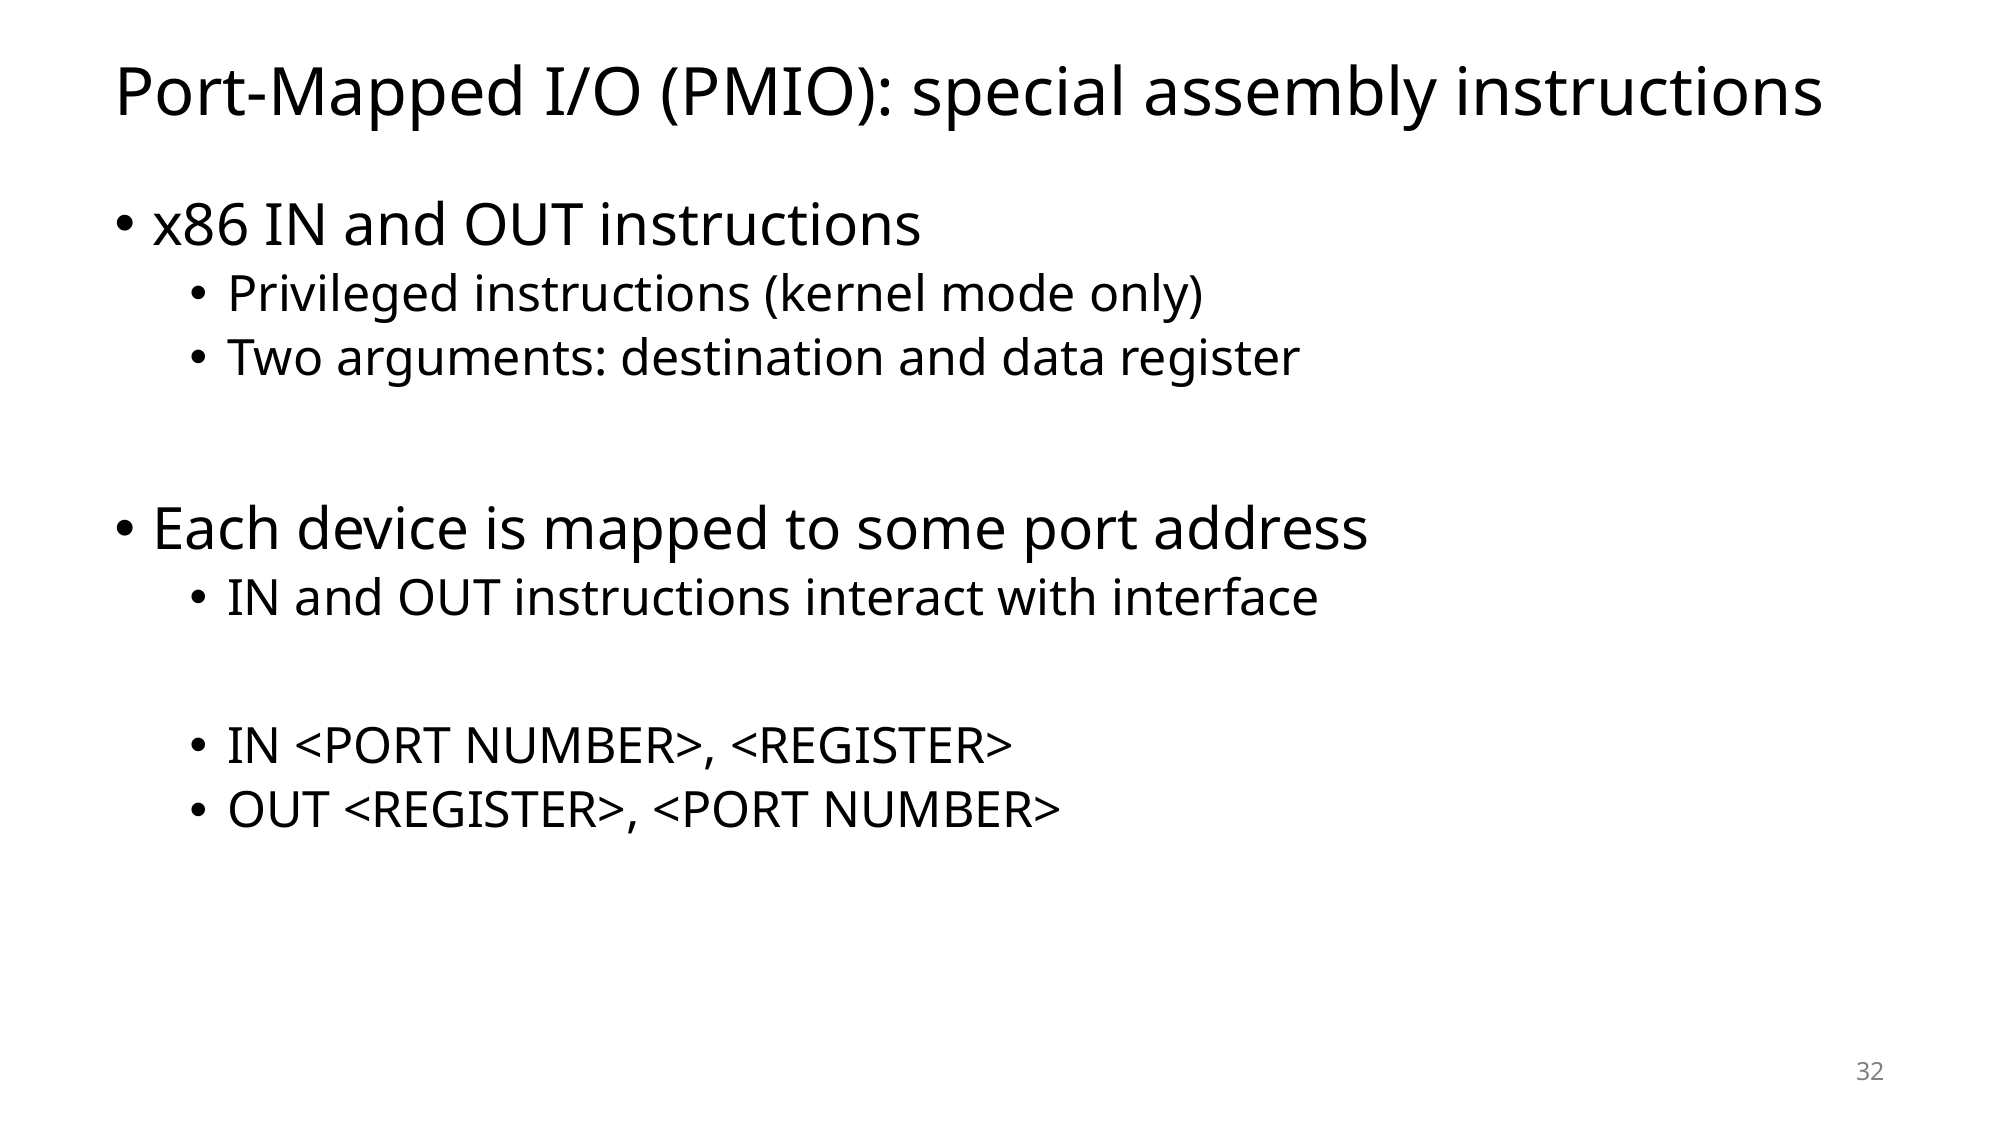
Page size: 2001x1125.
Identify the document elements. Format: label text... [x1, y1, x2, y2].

title Port-Mapped I/O (PMIO): special assembly instructions [99, 37, 1900, 150]
list x86 IN and OUT instructions Privileged instructions (kernel mode only) Two arguments: destination and data register Each device is mapped to some port address IN and OUT instructions interact with interface IN <PORT NUMBER>, <REGISTER> OUT <REGISTER>, <PORT NUMBER> [99, 187, 1900, 1013]
slide_number 32 [1749, 1042, 1900, 1103]
